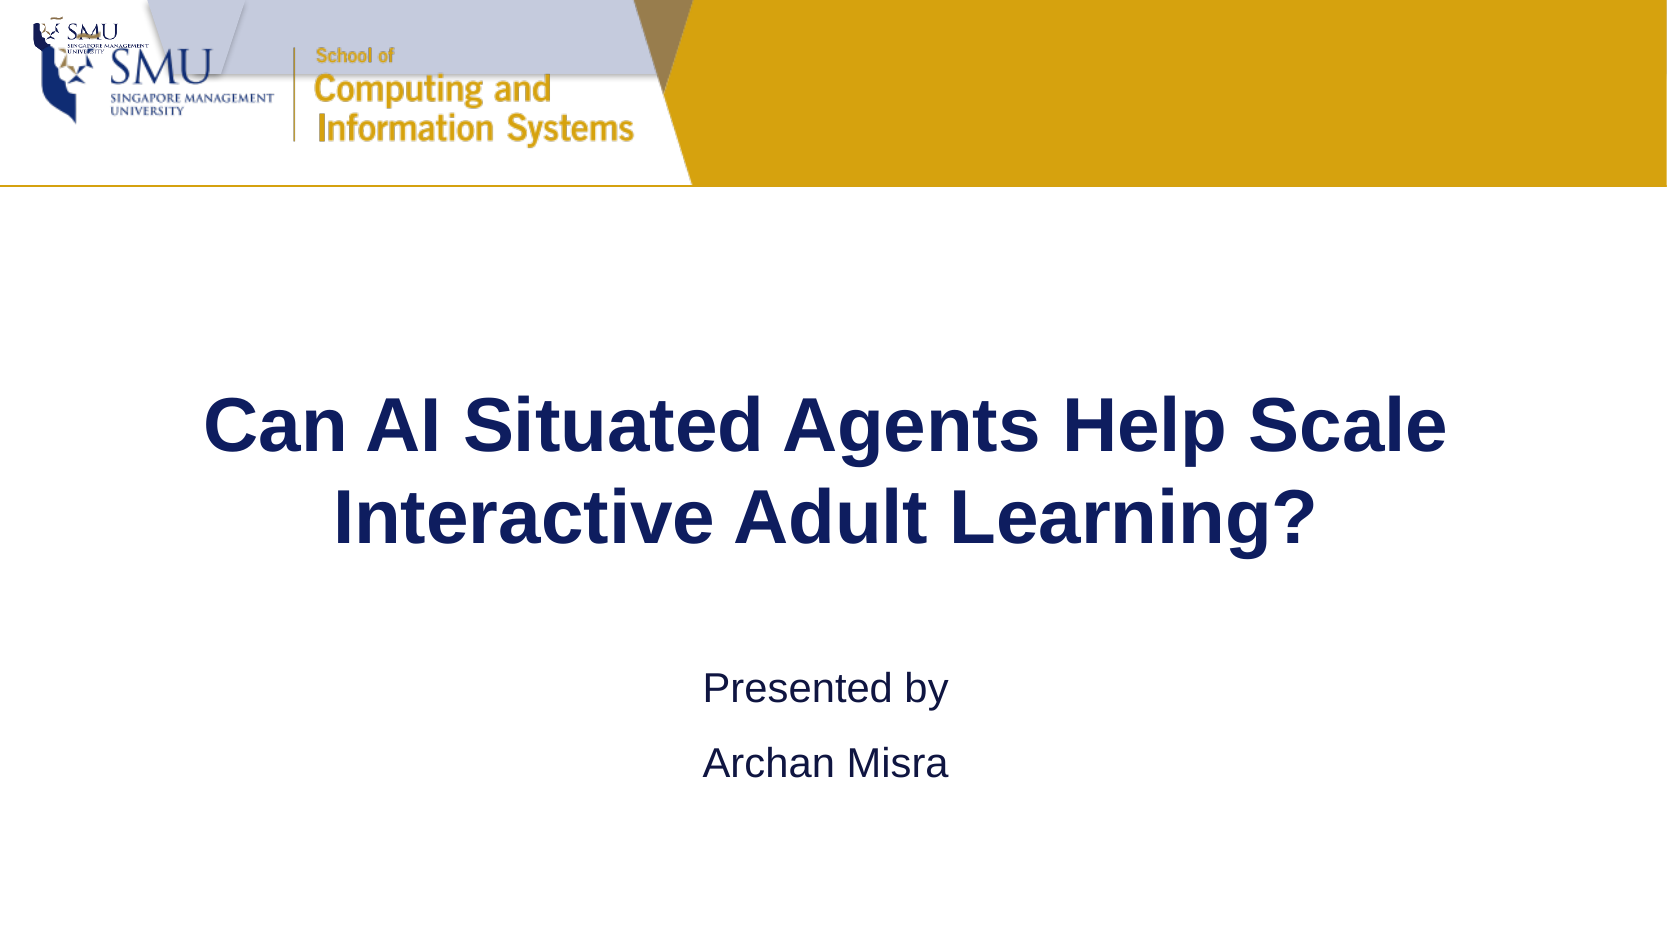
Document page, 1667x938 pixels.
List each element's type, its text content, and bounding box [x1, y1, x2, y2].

title Can AI Situated Agents Help Scale Interactive Adult Learning? [92, 239, 1575, 566]
picture [160, 60, 169, 74]
picture [140, 59, 148, 74]
picture [0, 0, 165, 74]
subtitle Presented by Archan Misra [92, 586, 1575, 813]
